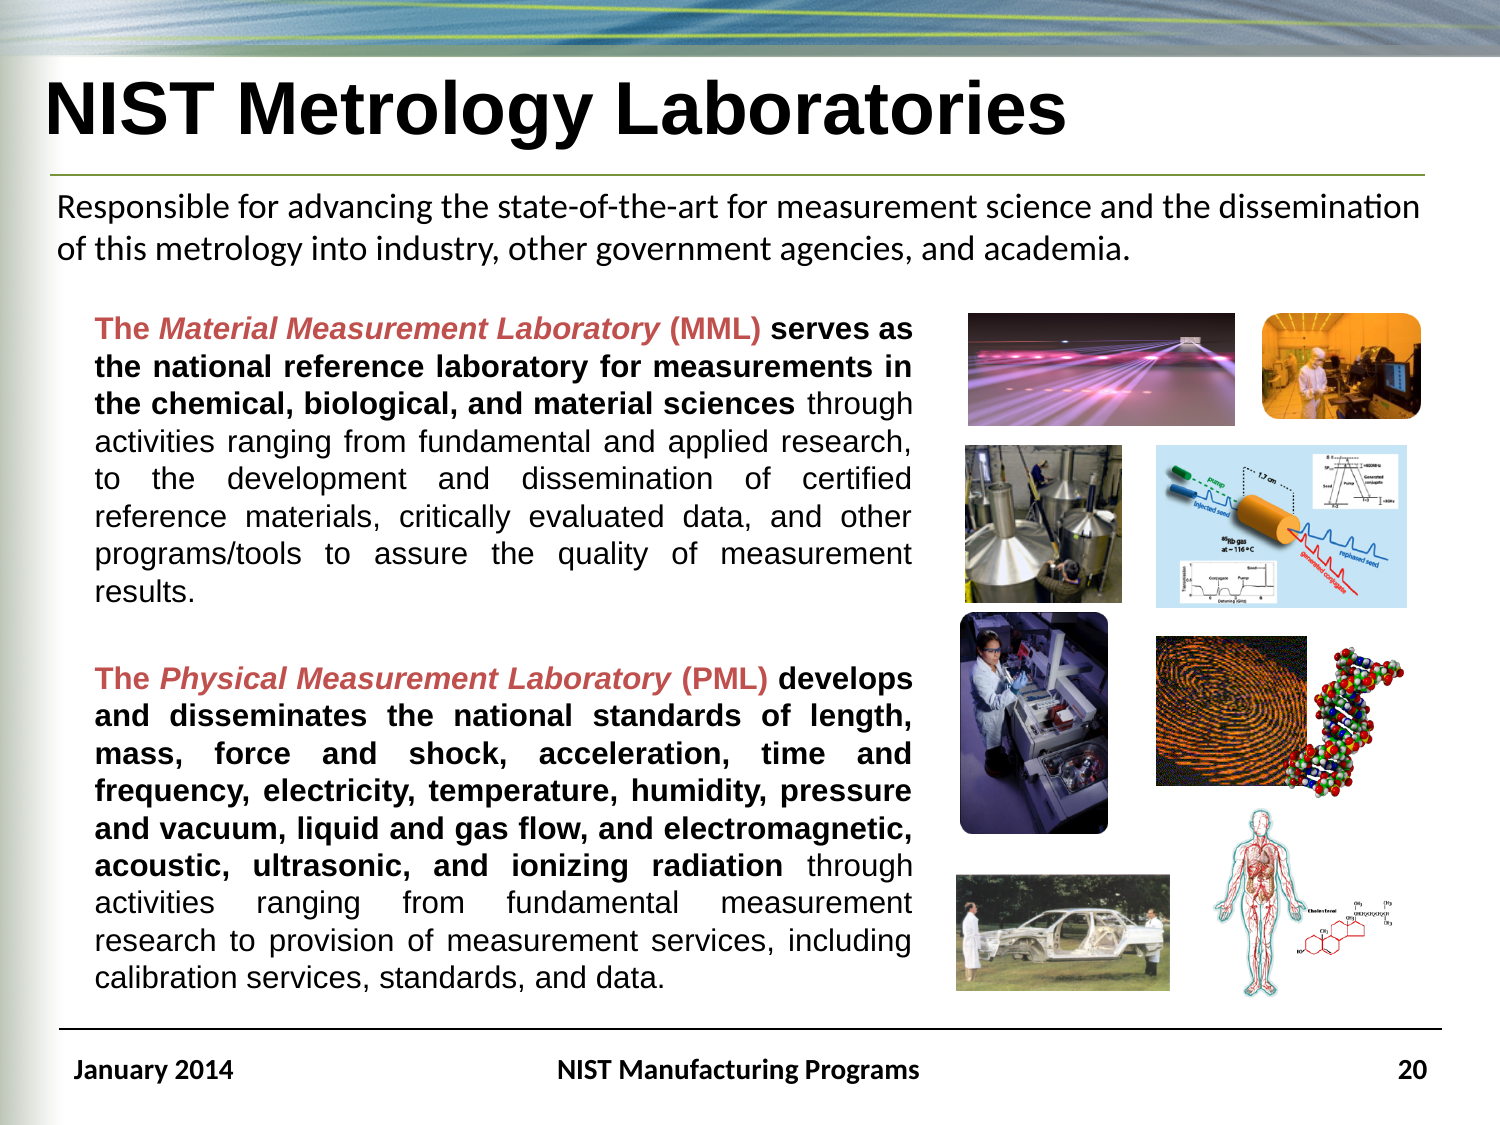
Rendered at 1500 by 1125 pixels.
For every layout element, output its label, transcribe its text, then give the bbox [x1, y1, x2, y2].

text_box Responsible for advancing the state-of-the-art for measurement science and the dissemination of this metrology into industry, other government agencies, and academia. [42, 175, 1443, 276]
list The Material Measurement Laboratory (MML) serves as the national reference laboratory for measurements in the chemical, biological, and material sciences through activities ranging from fundamental and applied research, to the development and dissemination of certified reference materials, critically evaluated data, and other programs/tools to assure the quality of measurement results. The Physical Measurement Laboratory (PML) develops and disseminates the national standards of length, mass, force and shock, acceleration, time and frequency, electricity, temperature, humidity, pressure and vacuum, liquid and gas flow, and electromagnetic, acoustic, ultrasonic, and ionizing radiation through activities ranging from fundamental measurement research to provision of measurement services, including calibration services, standards, and data. [79, 301, 929, 1048]
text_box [956, 313, 1421, 998]
picture [0, 0, 1500, 1125]
title NIST Metrology Laboratories [29, 60, 1418, 186]
